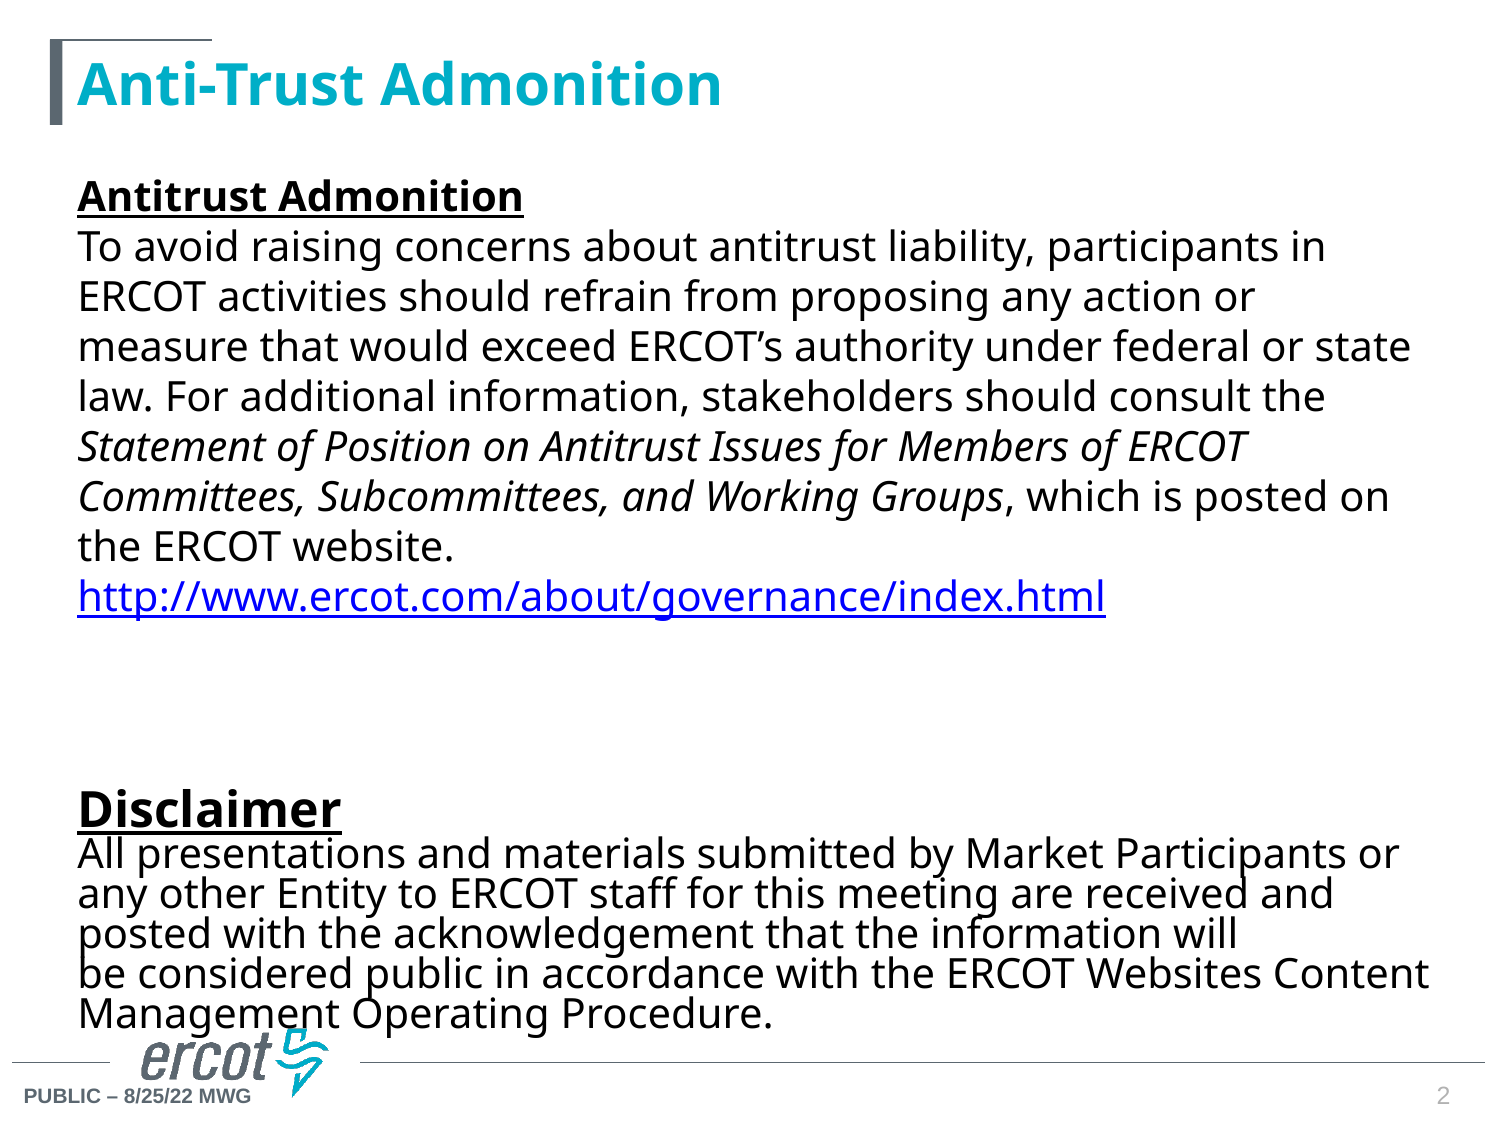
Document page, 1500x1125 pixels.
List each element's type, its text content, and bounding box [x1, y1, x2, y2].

title Anti-Trust Admonition [62, 39, 1450, 125]
picture [137, 1045, 332, 1100]
slide_number 2 [1400, 1076, 1488, 1113]
text_box Antitrust Admonition To avoid raising concerns about antitrust liability, participants in ERCOT activities should refrain from proposing any action or measure that would exceed ERCOT’s authority under federal or state law. For additional information, stakeholders should consult the Statement of Position on Antitrust Issues for Members of ERCOT Committees, Subcommittees, and Working Groups, which is posted on the ERCOT website. http://www.ercot.com/about/governance/index.html Disclaimer All presentations and materials submitted by Market Participants or any other Entity to ERCOT staff for this meeting are received and posted with the acknowledgement that the information will be considered public in accordance with the ERCOT Websites Content Management Operating Procedure. [62, 162, 1450, 1045]
